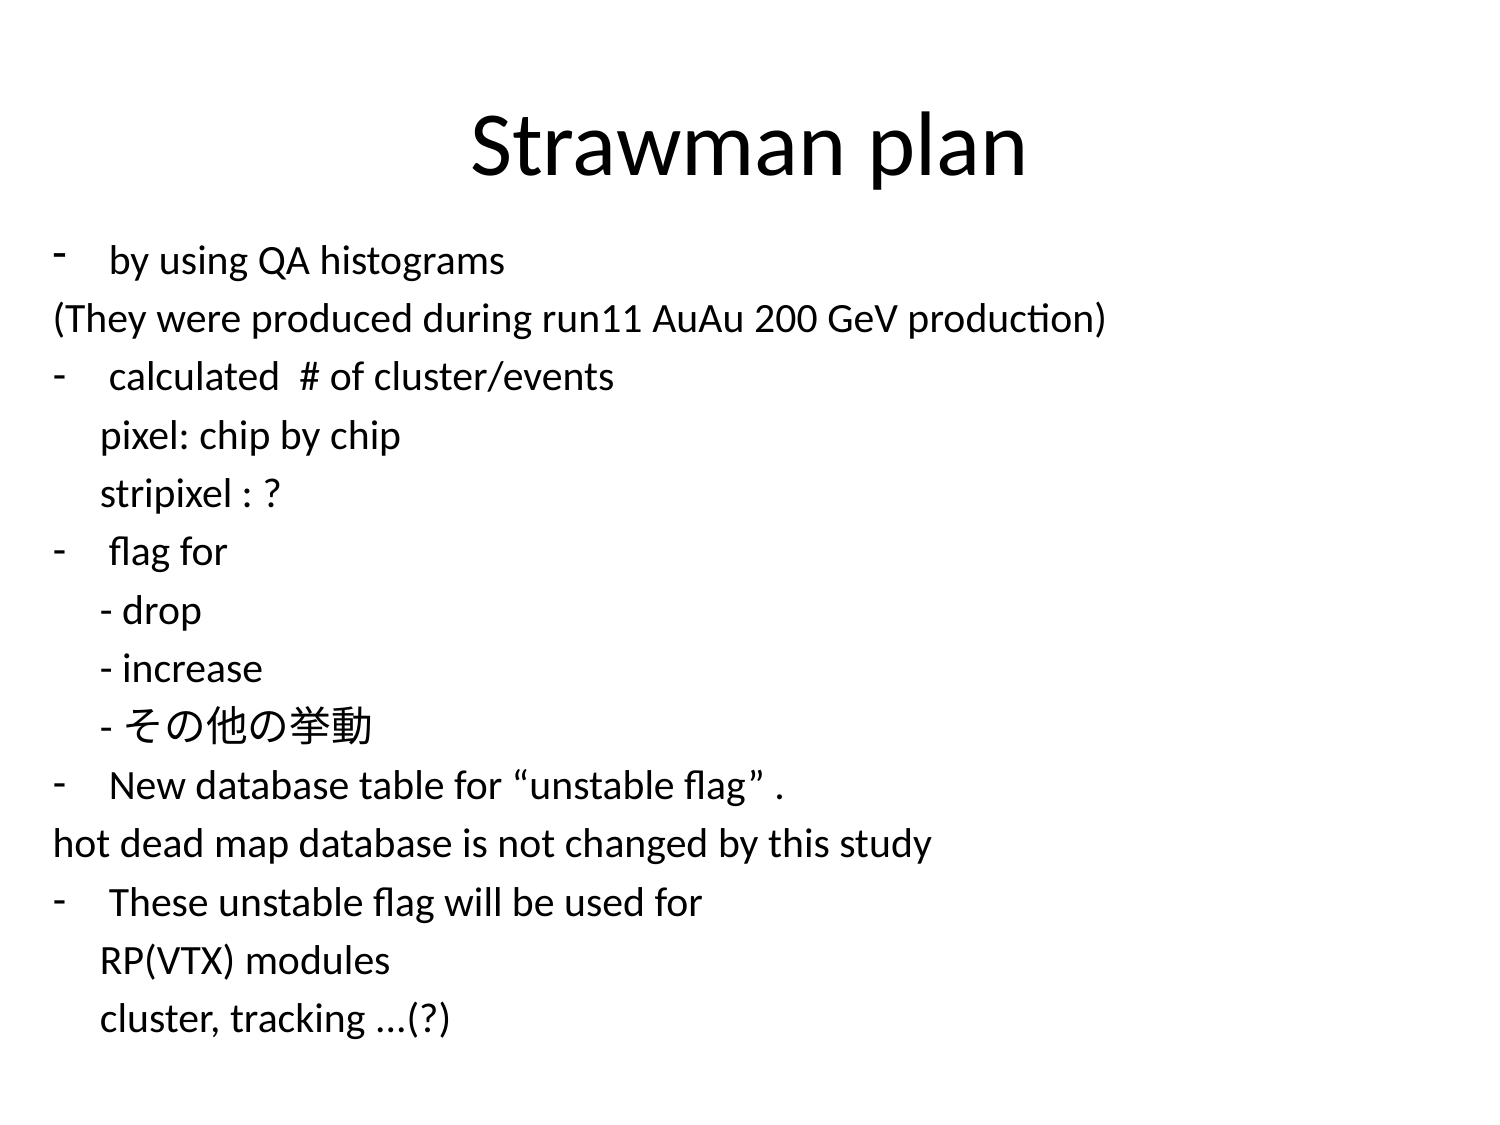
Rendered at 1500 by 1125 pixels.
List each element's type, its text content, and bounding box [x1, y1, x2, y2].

list by using QA histograms (They were produced during run11 AuAu 200 GeV production) calculated # of cluster/events pixel: chip by chip stripixel : ? flag for - drop - increase -その他の挙動 New database table for “unstable flag” . hot dead map database is not changed by this study These unstable flag will be used for RP(VTX) modules cluster, tracking ...(?) [37, 224, 1425, 968]
title Strawman plan [75, 45, 1425, 224]
